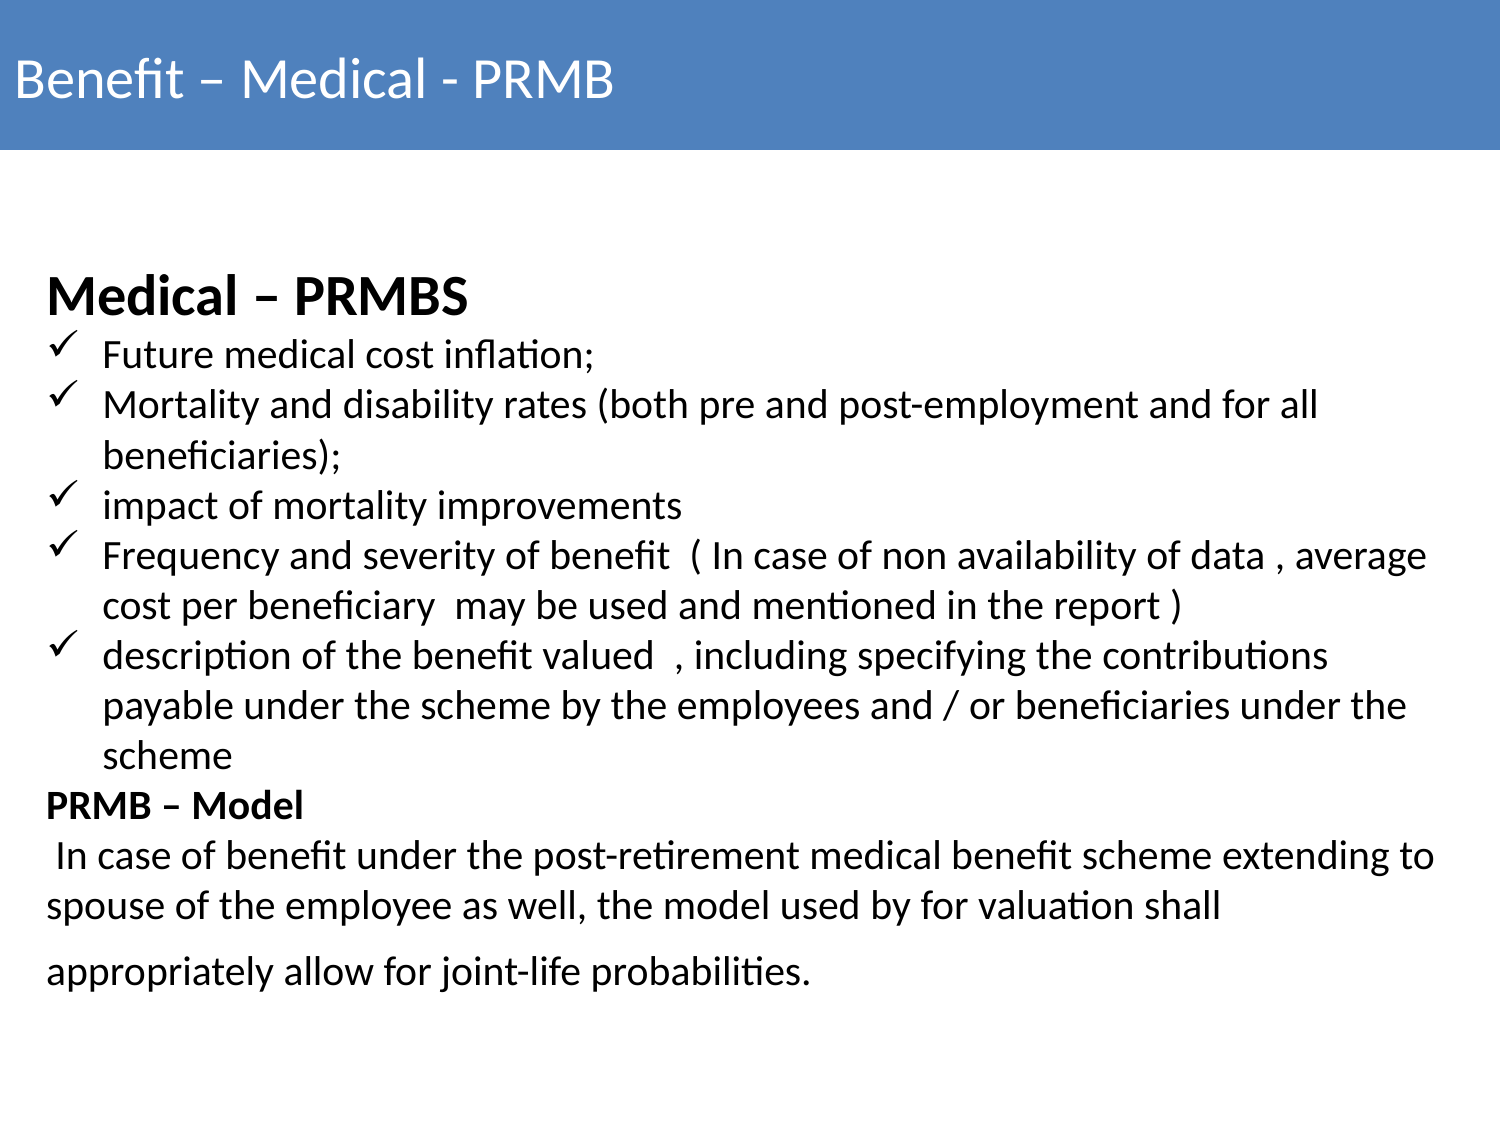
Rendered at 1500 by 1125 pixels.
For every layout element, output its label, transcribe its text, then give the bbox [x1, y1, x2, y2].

text_box Benefit – Medical - PRMB [0, 0, 1500, 152]
text_box Medical – PRMBS Future medical cost inflation; Mortality and disability rates (both pre and post-employment and for all beneficiaries); impact of mortality improvements Frequency and severity of benefit ( In case of non availability of data , average cost per beneficiary may be used and mentioned in the report ) description of the benefit valued , including specifying the contributions payable under the scheme by the employees and / or beneficiaries under the scheme PRMB – Model In case of benefit under the post-retirement medical benefit scheme extending to spouse of the employee as well, the model used by for valuation shall appropriately allow for joint-life probabilities. [31, 249, 1469, 1075]
